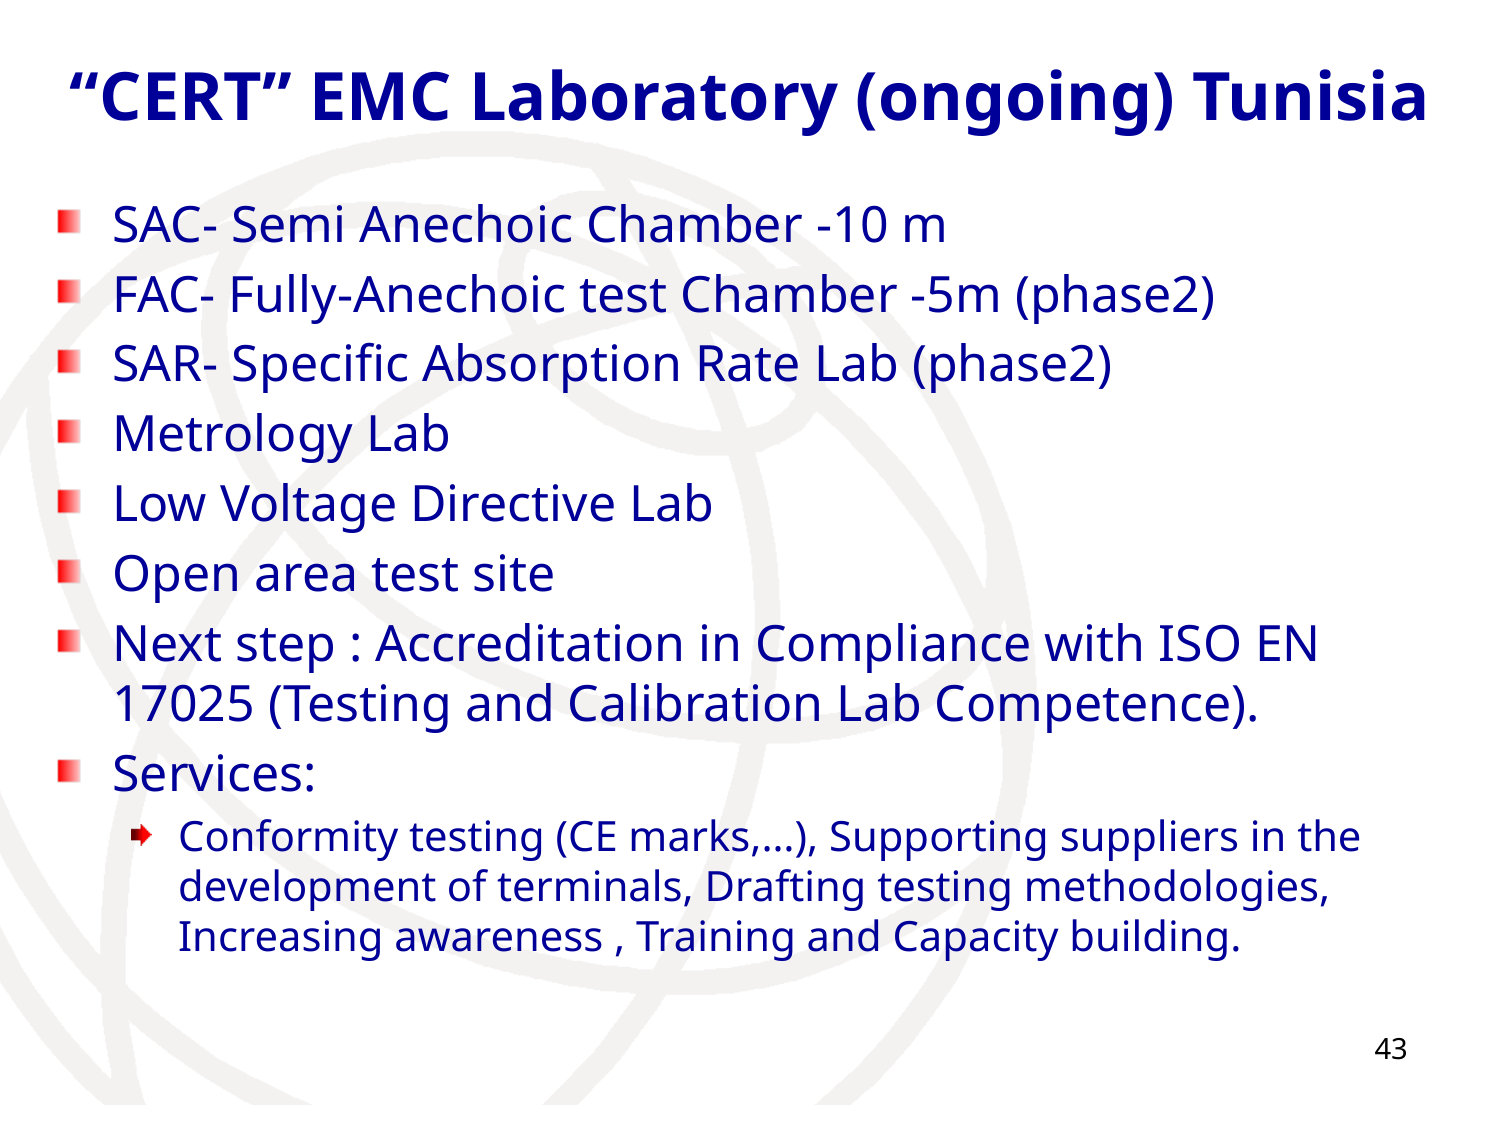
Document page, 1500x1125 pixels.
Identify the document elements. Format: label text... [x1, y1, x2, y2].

picture [56, 418, 83, 446]
picture [56, 758, 83, 785]
list SAC- Semi Anechoic Chamber -10 m FAC- Fully-Anechoic test Chamber -5m (phase2) SAR- Specific Absorption Rate Lab (phase2) Metrology Lab Low Voltage Directive Lab Open area test site Next step : Accreditation in Compliance with ISO EN 17025 (Testing and Calibration Lab Competence). Services: Conformity testing (CE marks,…), Supporting suppliers in the development of terminals, Drafting testing methodologies, Increasing awareness , Training and Capacity building. [41, 184, 1471, 1071]
picture [56, 348, 83, 376]
picture [56, 278, 83, 306]
picture [0, 188, 1061, 1105]
title “CERT” EMC Laboratory (ongoing) Tunisia [0, 0, 1500, 188]
picture [131, 824, 152, 846]
picture [56, 558, 83, 586]
picture [56, 628, 83, 655]
picture [56, 208, 83, 236]
slide_number 43 [1198, 1022, 1424, 1095]
picture [56, 488, 83, 516]
